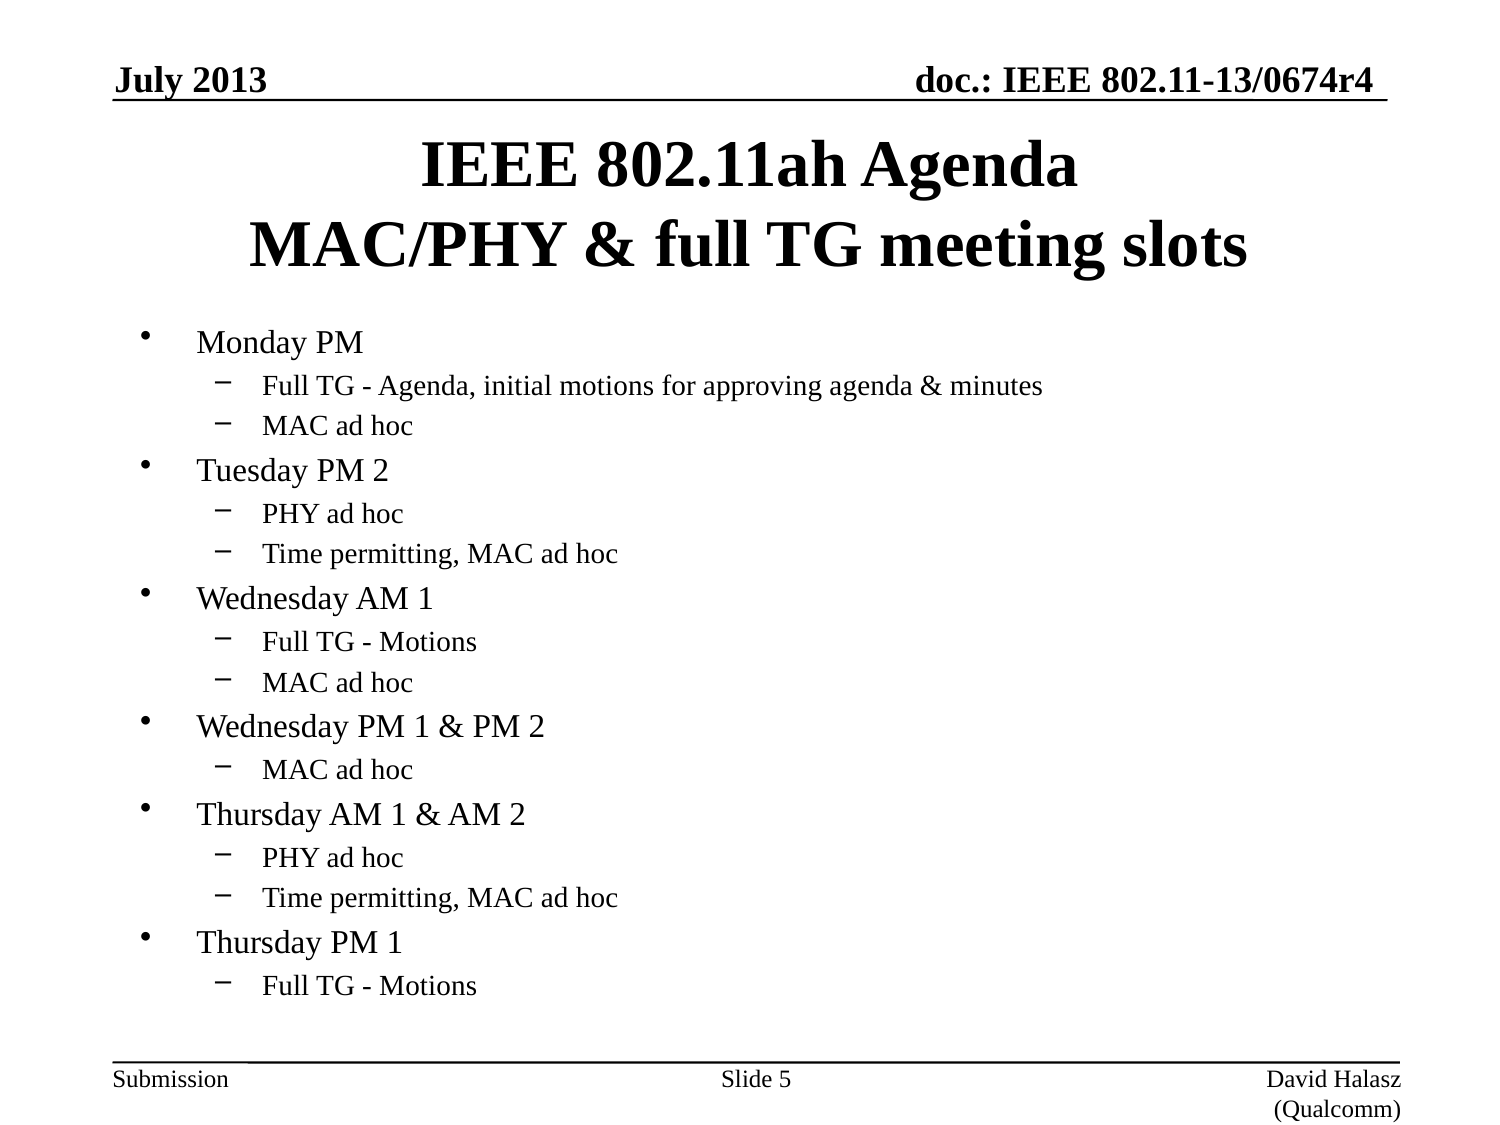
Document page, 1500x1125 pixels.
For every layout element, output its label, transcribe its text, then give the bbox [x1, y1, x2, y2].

footer David Halasz (Qualcomm) [1264, 1061, 1402, 1093]
title IEEE 802.11ah Agenda MAC/PHY & full TG meeting slots [112, 112, 1388, 288]
list Monday PM Full TG - Agenda, initial motions for approving agenda & minutes MAC ad hoc Tuesday PM 2 PHY ad hoc Time permitting, MAC ad hoc Wednesday AM 1 Full TG - Motions MAC ad hoc Wednesday PM 1 & PM 2 MAC ad hoc Thursday AM 1 & AM 2 PHY ad hoc Time permitting, MAC ad hoc Thursday PM 1 Full TG - Motions [124, 312, 1401, 988]
slide_number Slide 5 [712, 1061, 800, 1093]
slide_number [114, 54, 333, 101]
